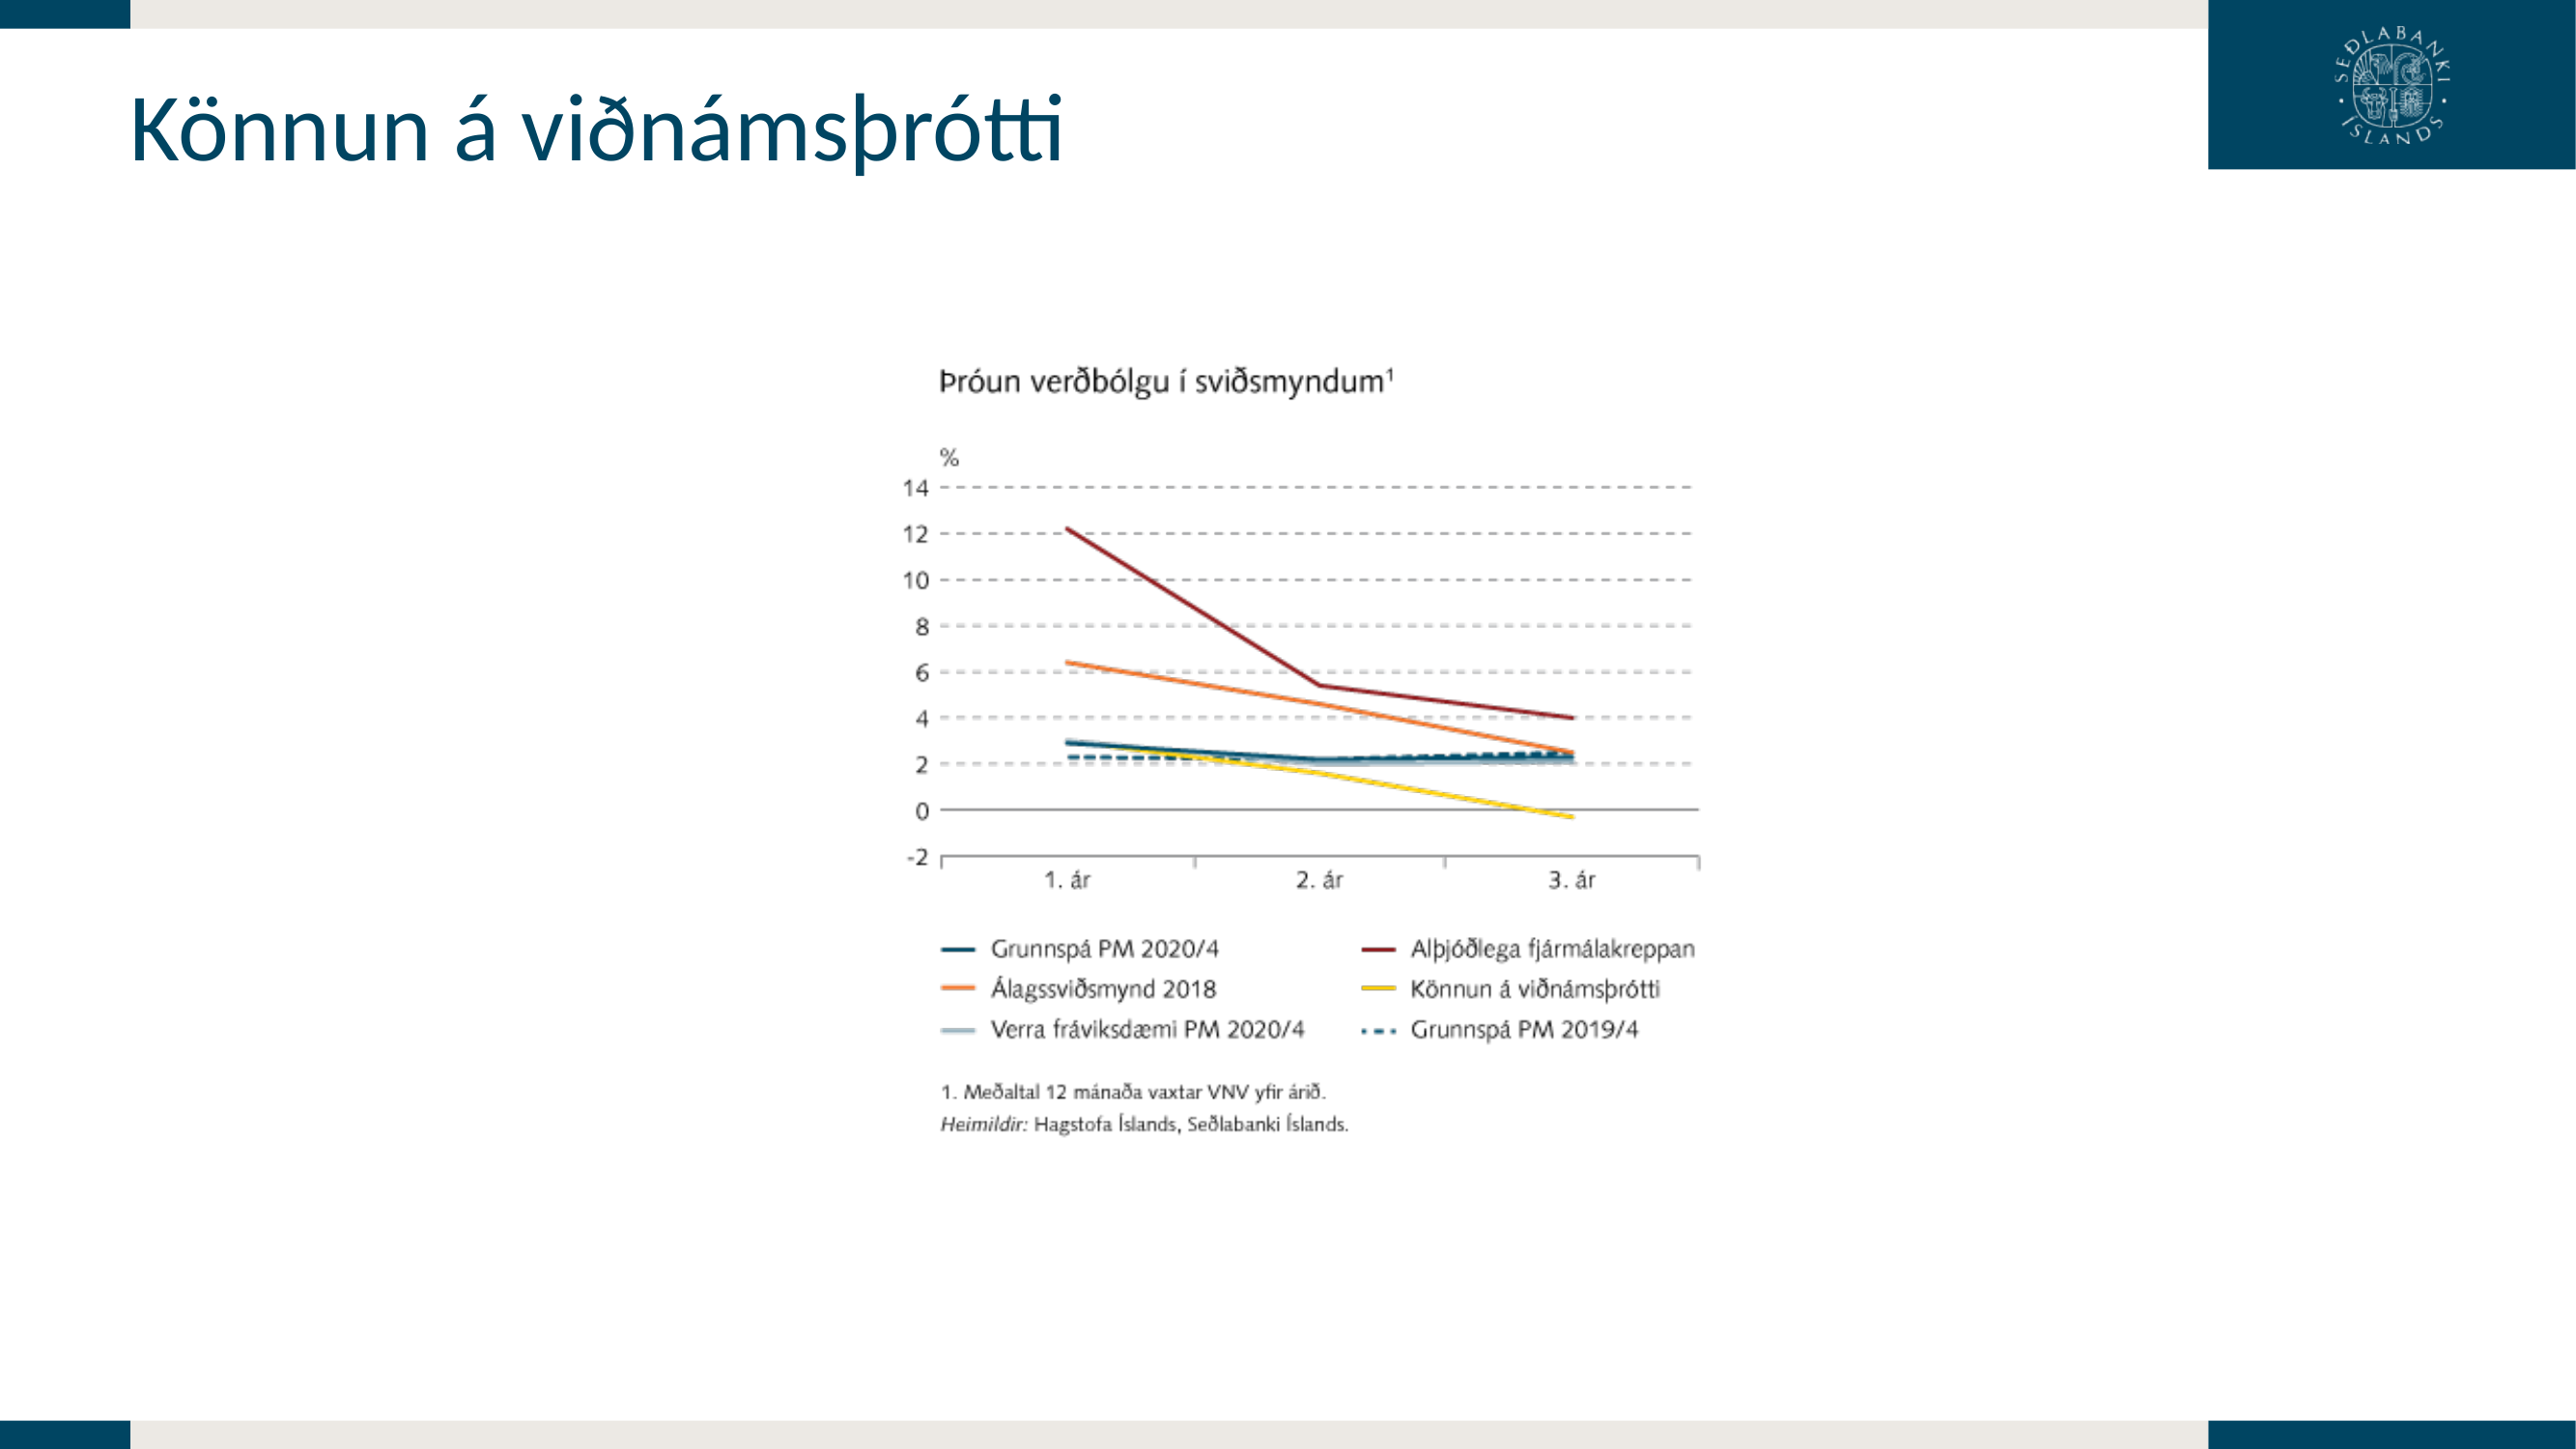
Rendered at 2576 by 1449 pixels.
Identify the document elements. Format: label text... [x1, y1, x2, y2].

title Könnun á viðnámsþrótti [129, 86, 2178, 290]
picture [889, 350, 1721, 1144]
